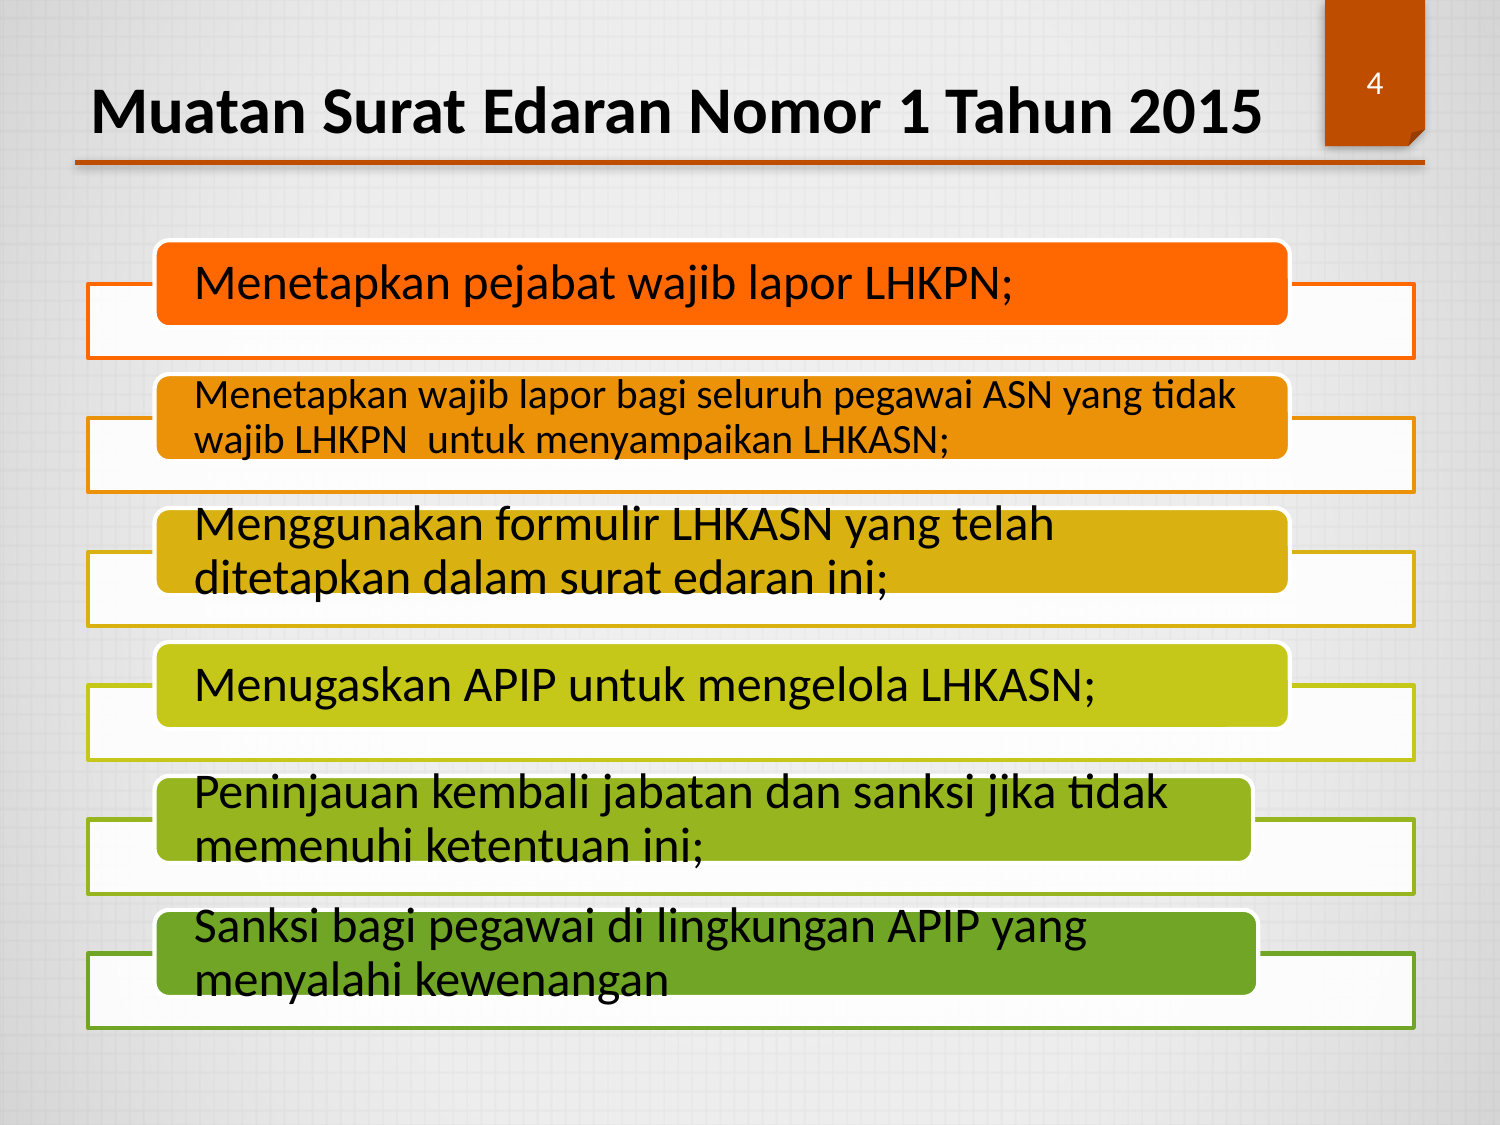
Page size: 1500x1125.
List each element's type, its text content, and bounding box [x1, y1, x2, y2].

slide_number 4 [1325, 50, 1425, 113]
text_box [87, 228, 1415, 1040]
picture [0, 0, 1500, 1125]
title Muatan Surat Edaran Nomor 1 Tahun 2015 [75, 45, 1425, 169]
